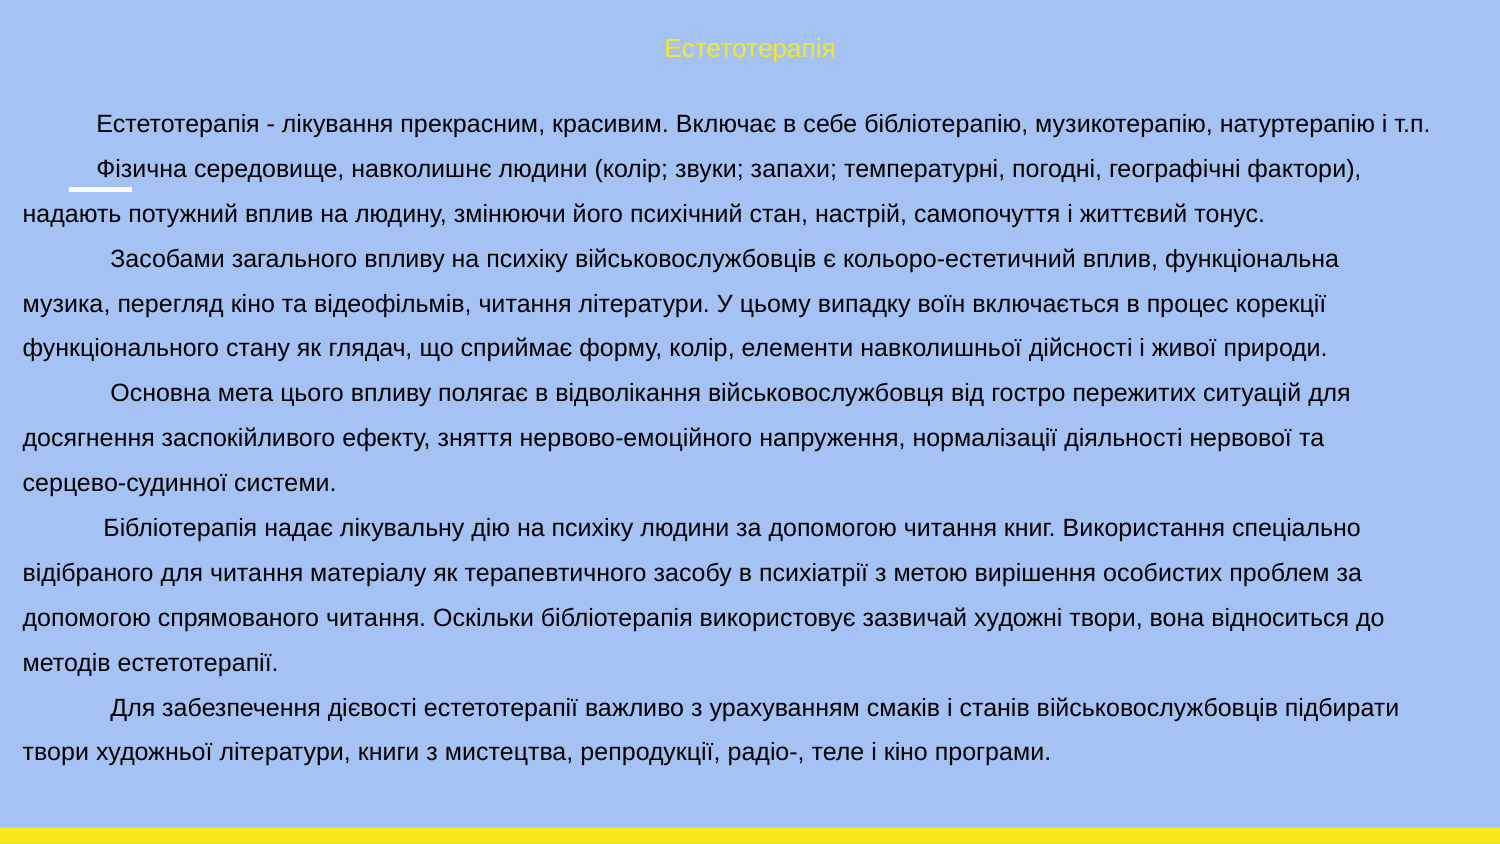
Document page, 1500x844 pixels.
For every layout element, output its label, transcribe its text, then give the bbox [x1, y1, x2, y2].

list Естетотерапія - лікування прекрасним, красивим. Включає в себе бібліотерапію, музикотерапію, натуртерапію і т.п. Фізична середовище, навколишнє людини (колір; звуки; запахи; температурні, погодні, географічні фактори), надають потужний вплив на людину, змінюючи його психічний стан, настрій, самопочуття і життєвий тонус. Засобами загального впливу на психіку військовослужбовців є кольоро-естетичний вплив, функціональна музика, перегляд кіно та відеофільмів, читання літератури. У цьому випадку воїн включається в процес корекції функціонального стану як глядач, що сприймає форму, колір, елементи навколишньої дійсності і живої природи. Основна мета цього впливу полягає в відволікання військовослужбовця від гостро пережитих ситуацій для досягнення заспокійливого ефекту, зняття нервово-емоційного напруження, нормалізації діяльності нервової та серцево-судинної системи. Бібліотерапія надає лікувальну дію на психіку людини за допомогою читання книг. Використання спеціально відібраного для читання матеріалу як терапевтичного засобу в психіатрії з метою вирішення особистих проблем за допомогою спрямованого читання. Оскільки бібліотерапія використовує зазвичай художні твори, вона відноситься до методів естетотерапії. Для забезпечення дієвості естетотерапії важливо з урахуванням смаків і станів військовослужбовців підбирати твори художньої літератури, книги з мистецтва, репродукції, радіо-, теле і кіно програми. [22, 77, 1450, 810]
title Естетотерапія [50, 11, 1450, 77]
